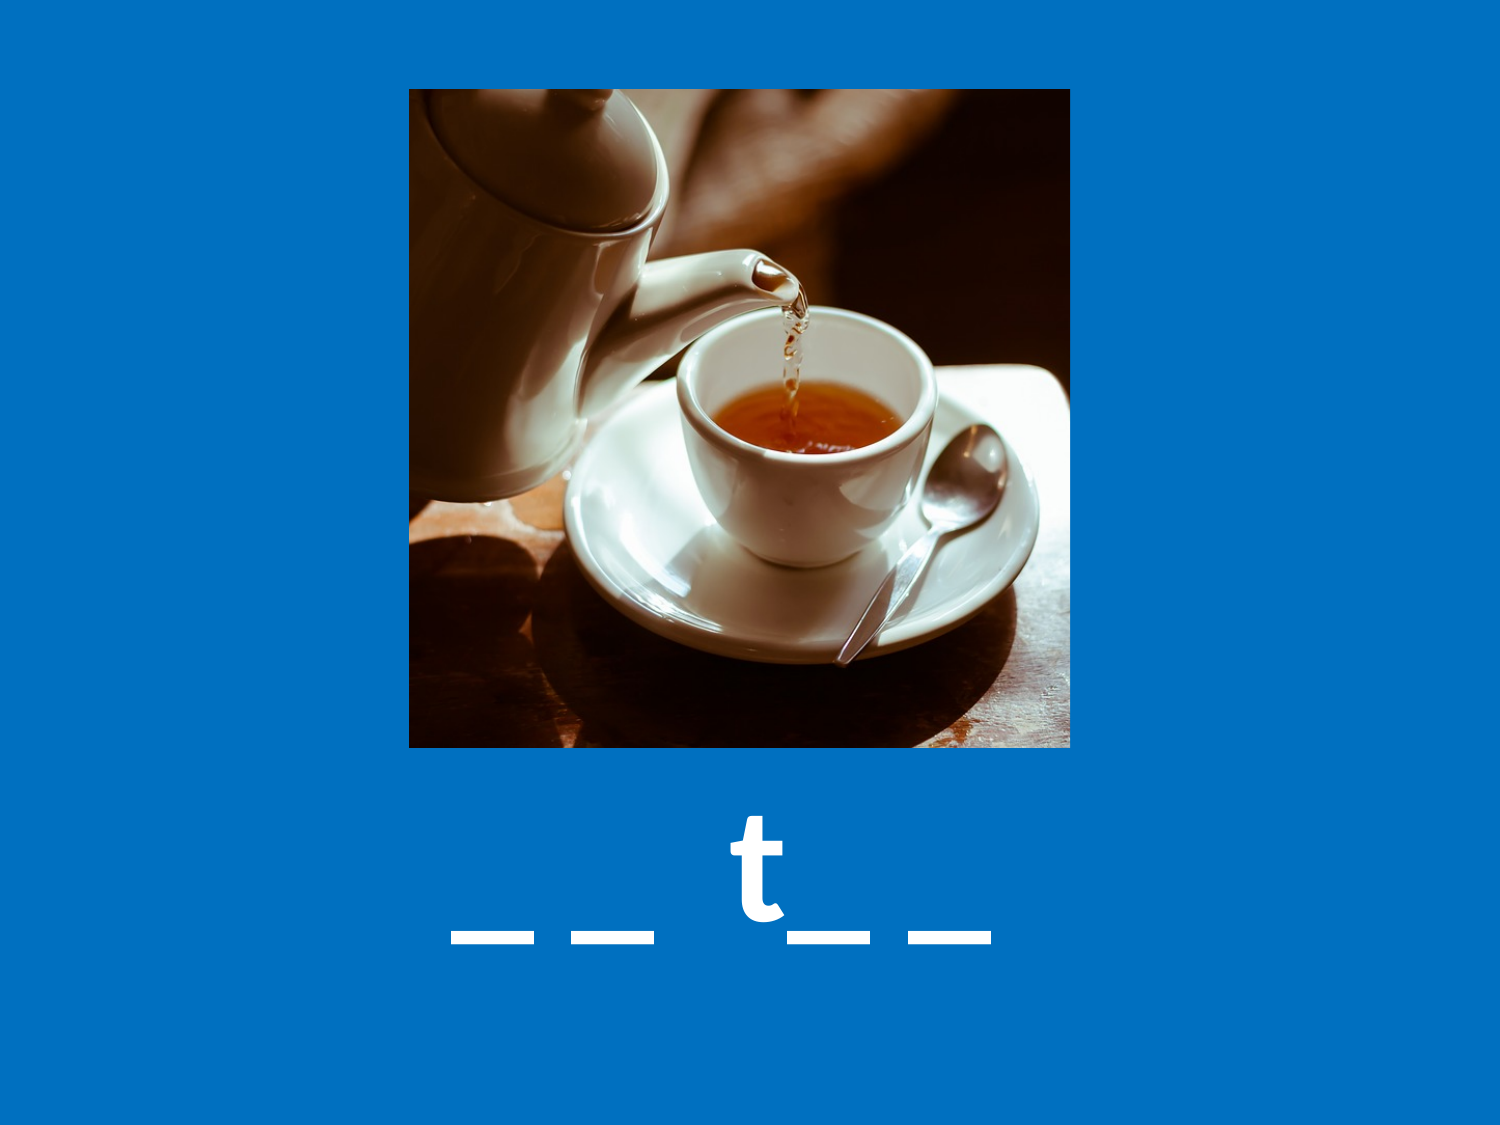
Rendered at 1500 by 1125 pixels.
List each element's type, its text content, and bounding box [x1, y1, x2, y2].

text_box _ _ t_ _ [306, 747, 1137, 963]
picture [408, 88, 1071, 749]
